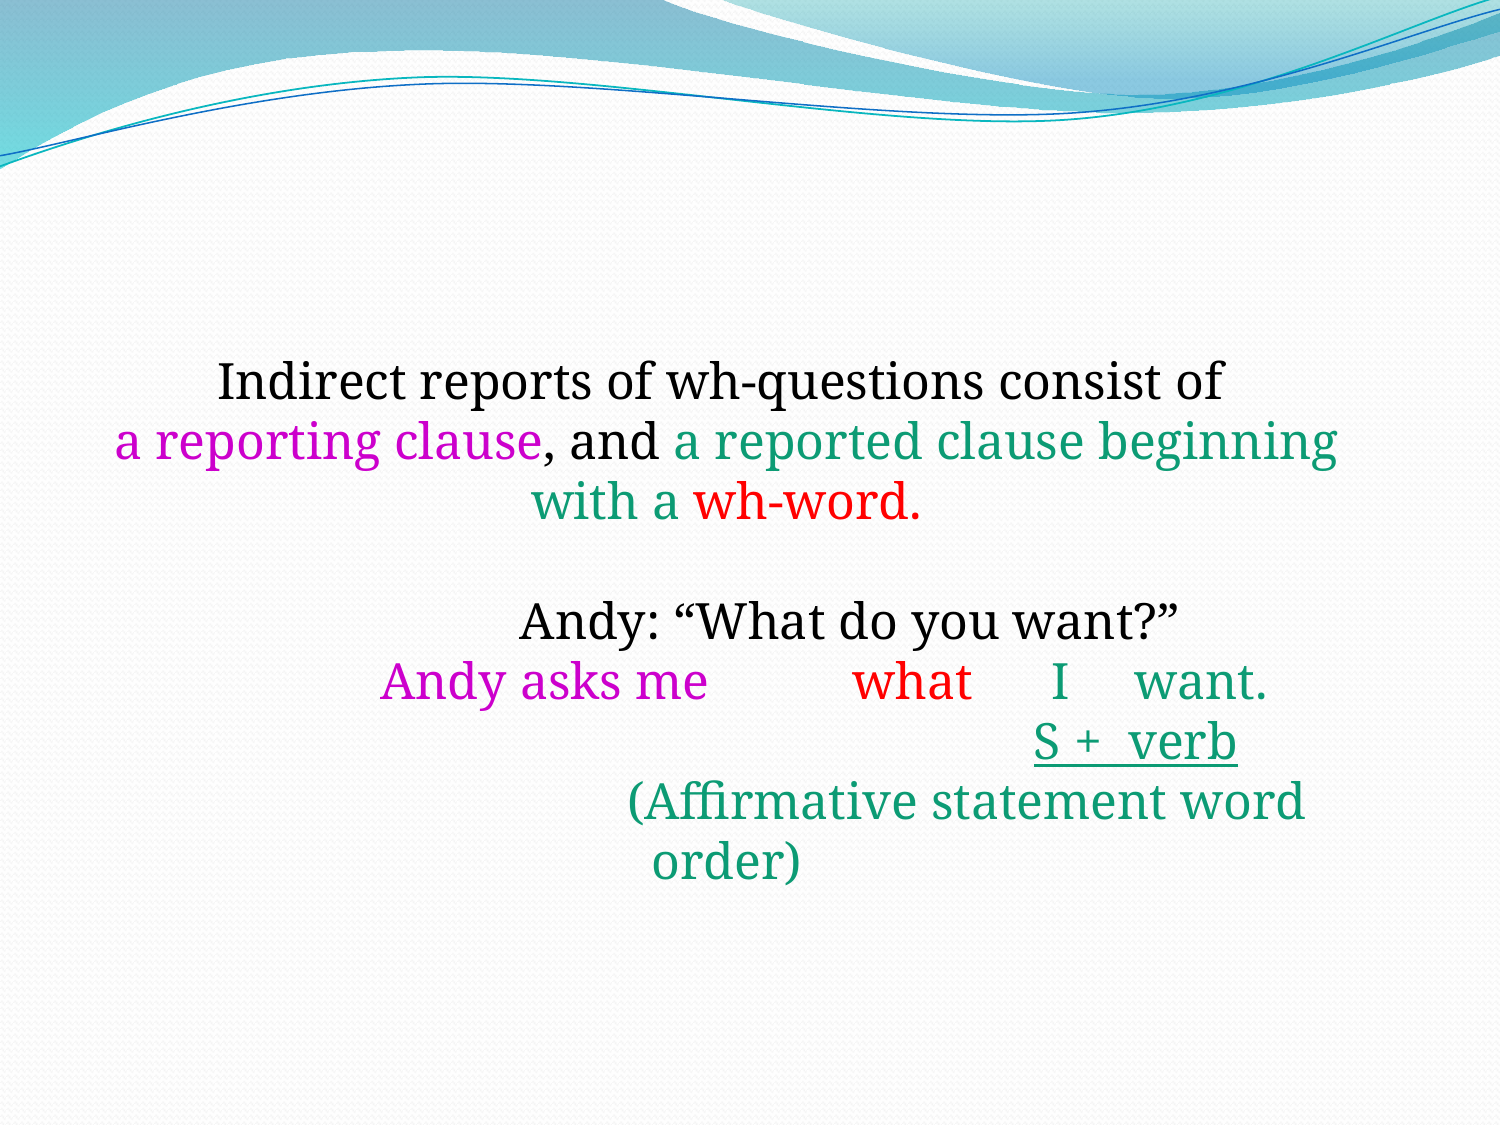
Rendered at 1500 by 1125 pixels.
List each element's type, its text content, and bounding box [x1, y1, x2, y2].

text_box Indirect reports of wh-questions consist of a reporting clause, and a reported clause beginning with a wh-word. Andy: “What do you want?” Andy asks me what I want. S + verb (Affirmative statement word order) [70, 222, 1383, 1125]
